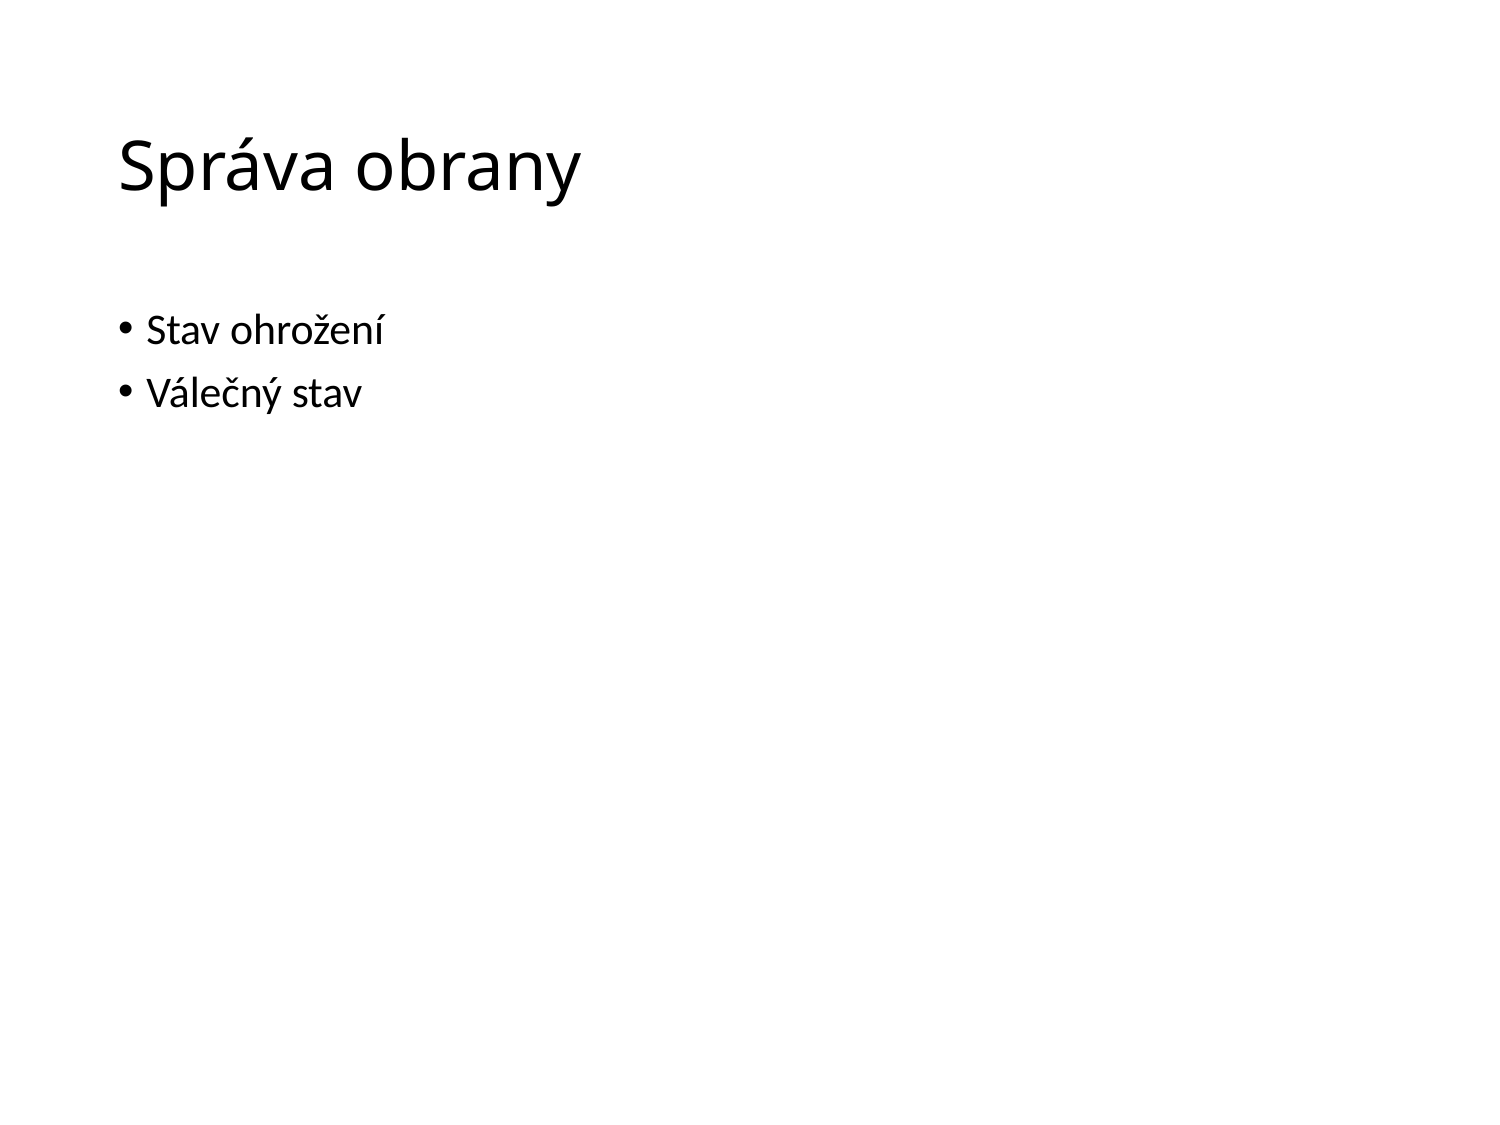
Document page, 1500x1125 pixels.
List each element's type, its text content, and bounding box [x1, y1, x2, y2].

list Stav ohrožení Válečný stav [103, 299, 1397, 1014]
title Správa obrany [103, 59, 1397, 278]
